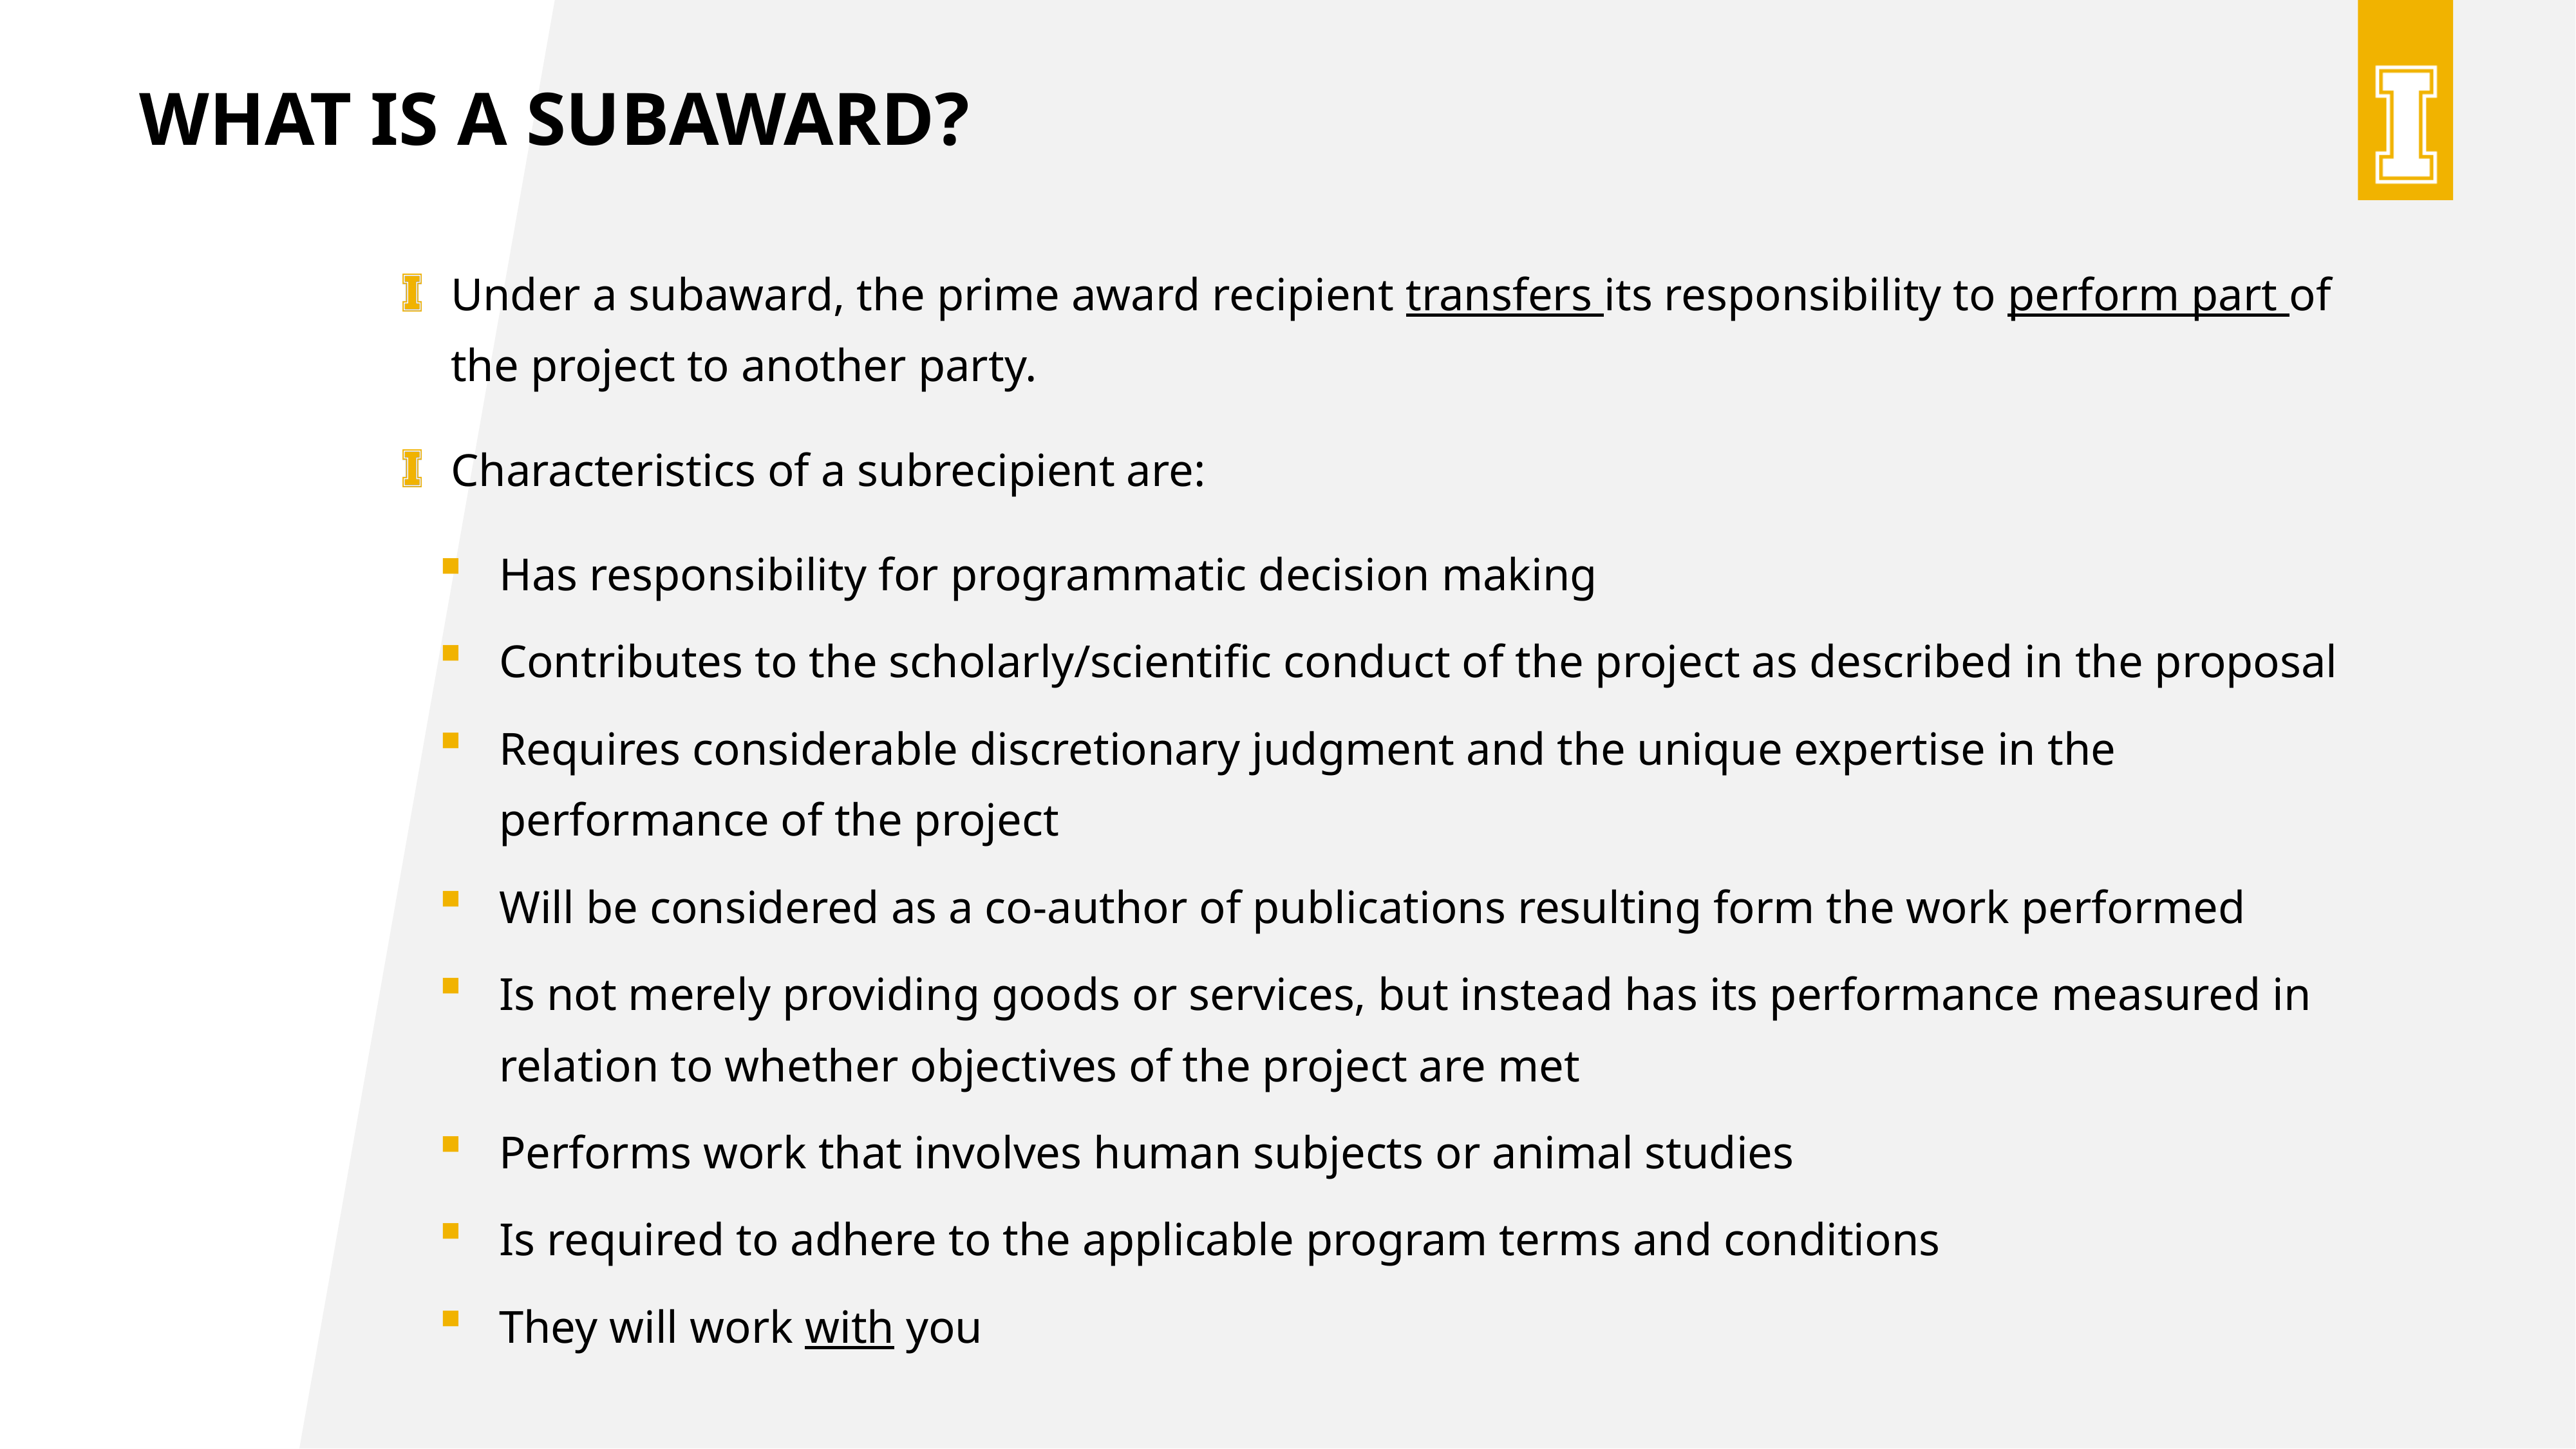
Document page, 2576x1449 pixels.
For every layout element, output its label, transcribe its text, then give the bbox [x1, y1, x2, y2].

list Under a subaward, the prime award recipient transfers its responsibility to perform part of the project to another party. Characteristics of a subrecipient are: Has responsibility for programmatic decision making Contributes to the scholarly/scientific conduct of the project as described in the proposal Requires considerable discretionary judgment and the unique expertise in the performance of the project Will be considered as a co-author of publications resulting form the work performed Is not merely providing goods or services, but instead has its performance measured in relation to whether objectives of the project are met Performs work that involves human subjects or animal studies Is required to adhere to the applicable program terms and conditions They will work with you [402, 248, 2374, 1401]
picture [402, 274, 422, 312]
list What is a subaward? [139, 72, 1980, 160]
picture [402, 449, 422, 487]
